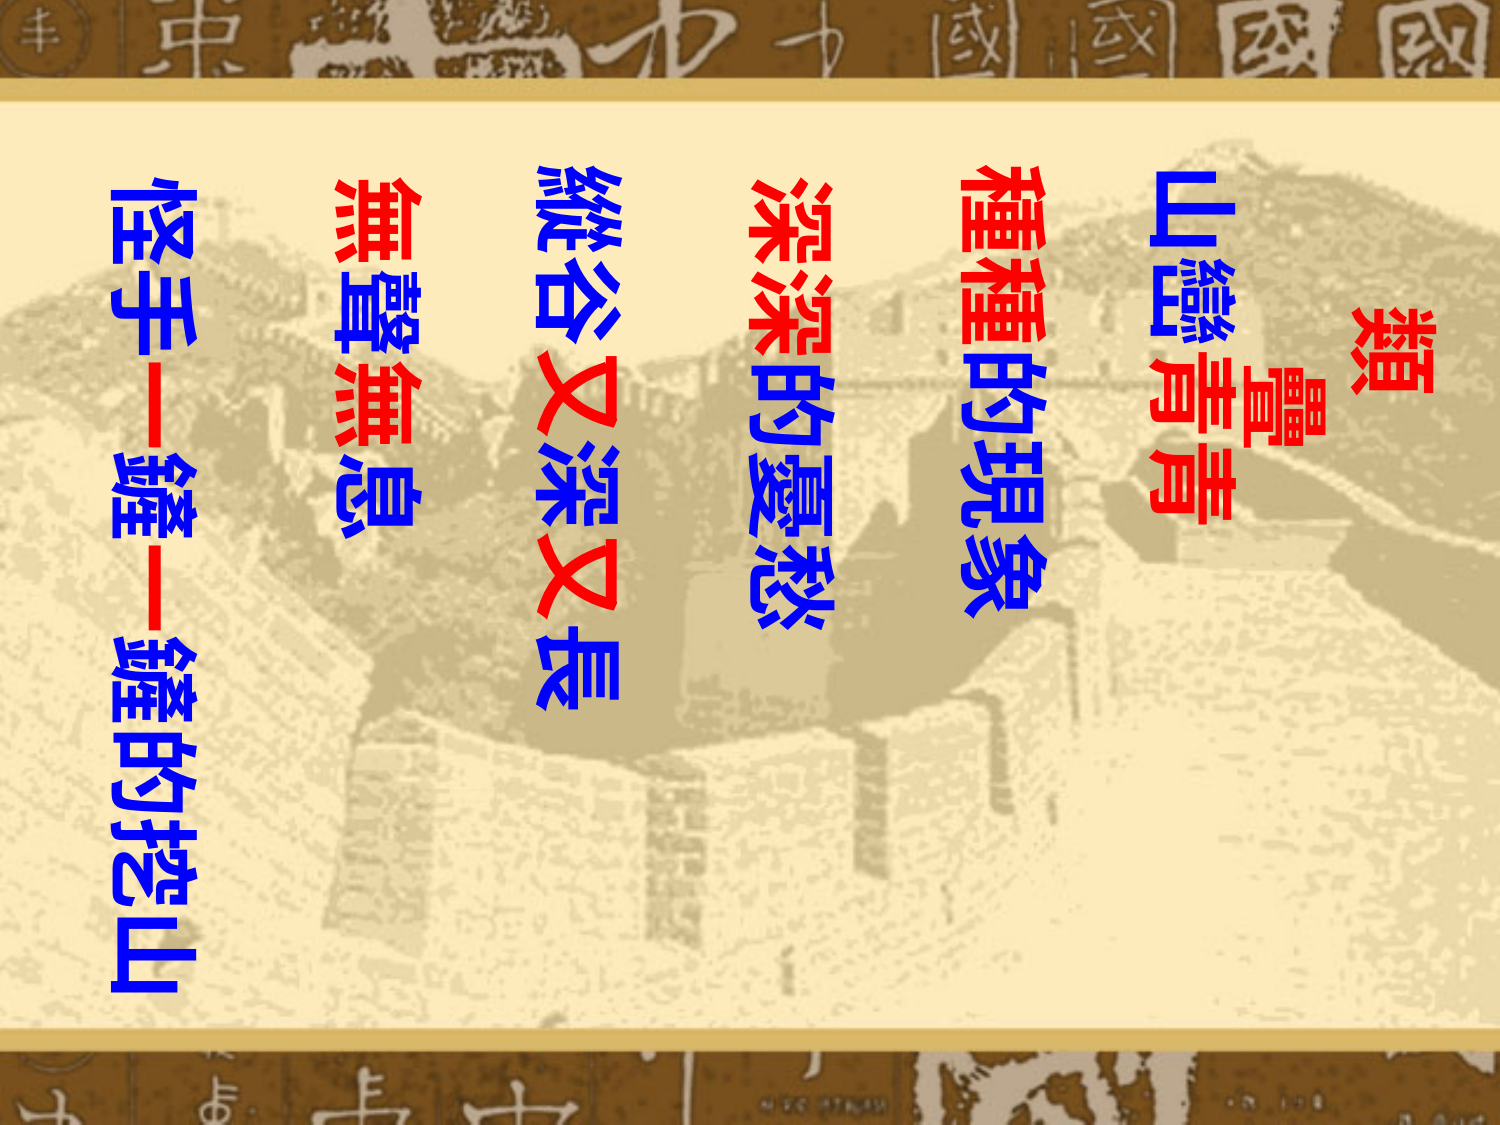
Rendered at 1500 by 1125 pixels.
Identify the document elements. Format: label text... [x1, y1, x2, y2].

picture [0, 0, 1500, 1125]
text_box 類疊 [1316, 290, 1459, 503]
text_box 山巒青青 [1080, 148, 1258, 1024]
text_box 怪手一鏟一鏟的挖山 [41, 160, 219, 1036]
text_box 種種的現象 [903, 148, 1069, 1024]
text_box 無聲無息 [265, 160, 443, 1036]
text_box 深深的憂愁 [690, 160, 857, 1036]
text_box 縱谷又深又長 [466, 148, 644, 1024]
